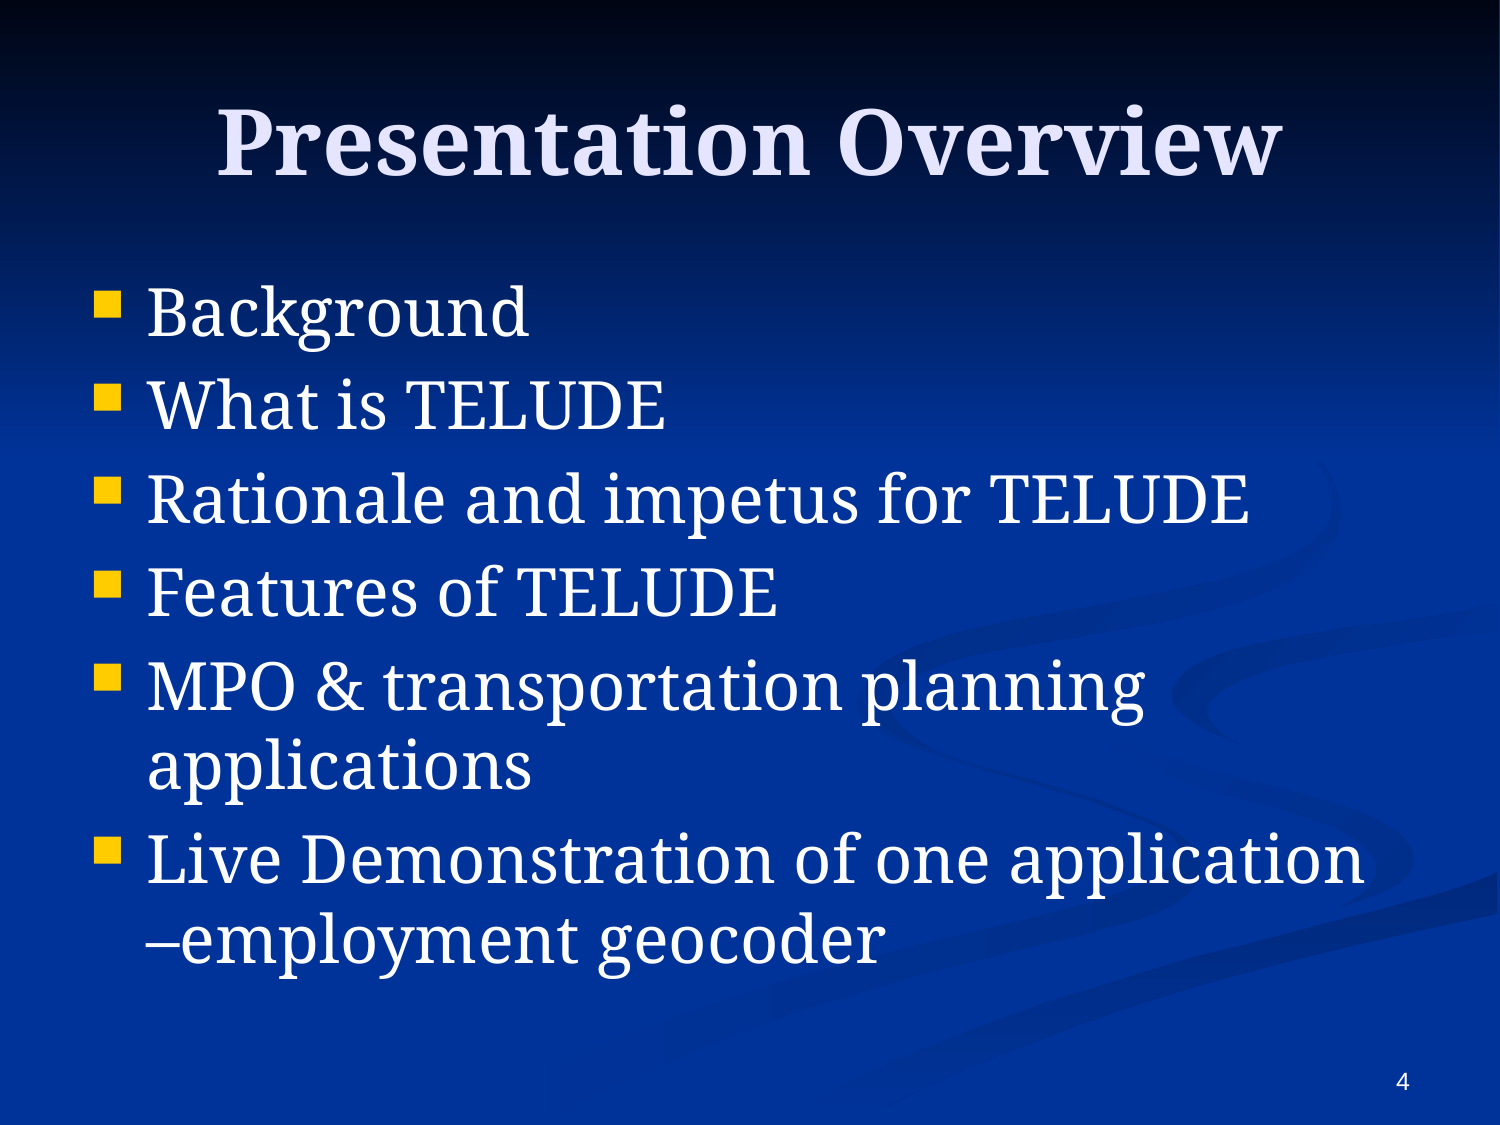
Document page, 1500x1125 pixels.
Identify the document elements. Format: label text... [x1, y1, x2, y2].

slide_number 4 [1074, 1024, 1426, 1104]
list Background What is TELUDE Rationale and impetus for TELUDE Features of TELUDE MPO & transportation planning applications Live Demonstration of one application –employment geocoder [74, 262, 1426, 1006]
title Presentation Overview [74, 44, 1426, 233]
